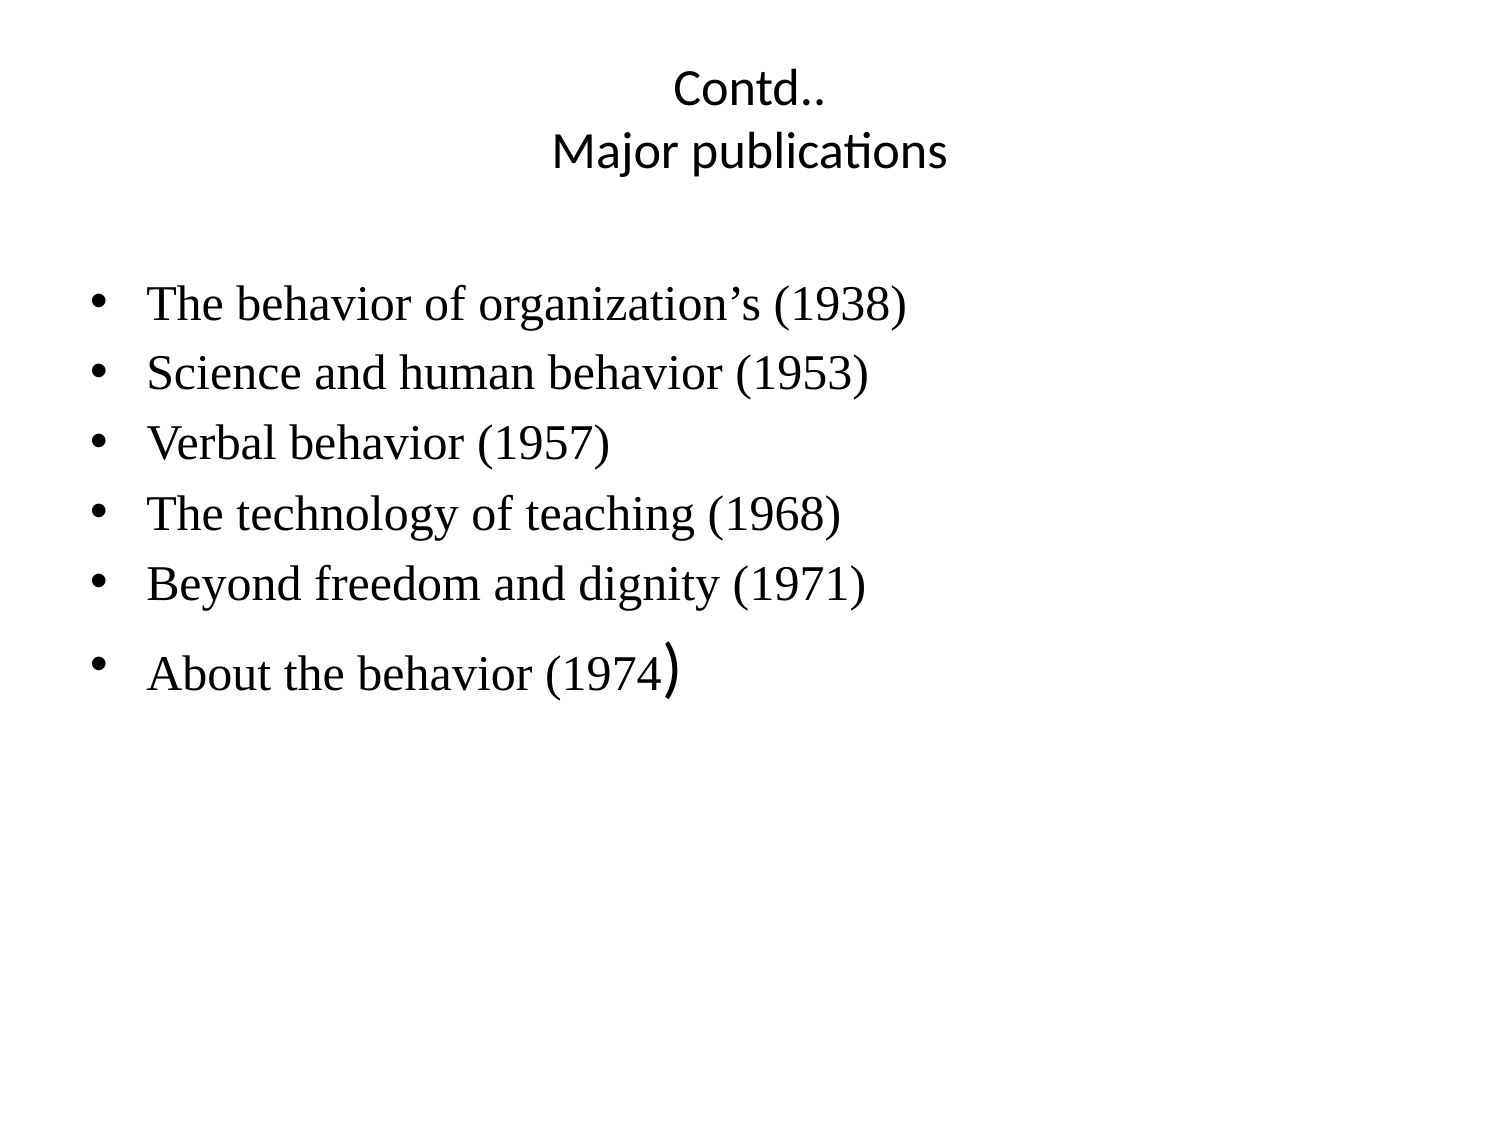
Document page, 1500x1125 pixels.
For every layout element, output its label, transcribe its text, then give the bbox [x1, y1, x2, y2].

list The behavior of organization’s (1938) Science and human behavior (1953) Verbal behavior (1957) The technology of teaching (1968) Beyond freedom and dignity (1971) About the behavior (1974) [75, 262, 1425, 1005]
title Contd.. Major publications [75, 45, 1425, 188]
